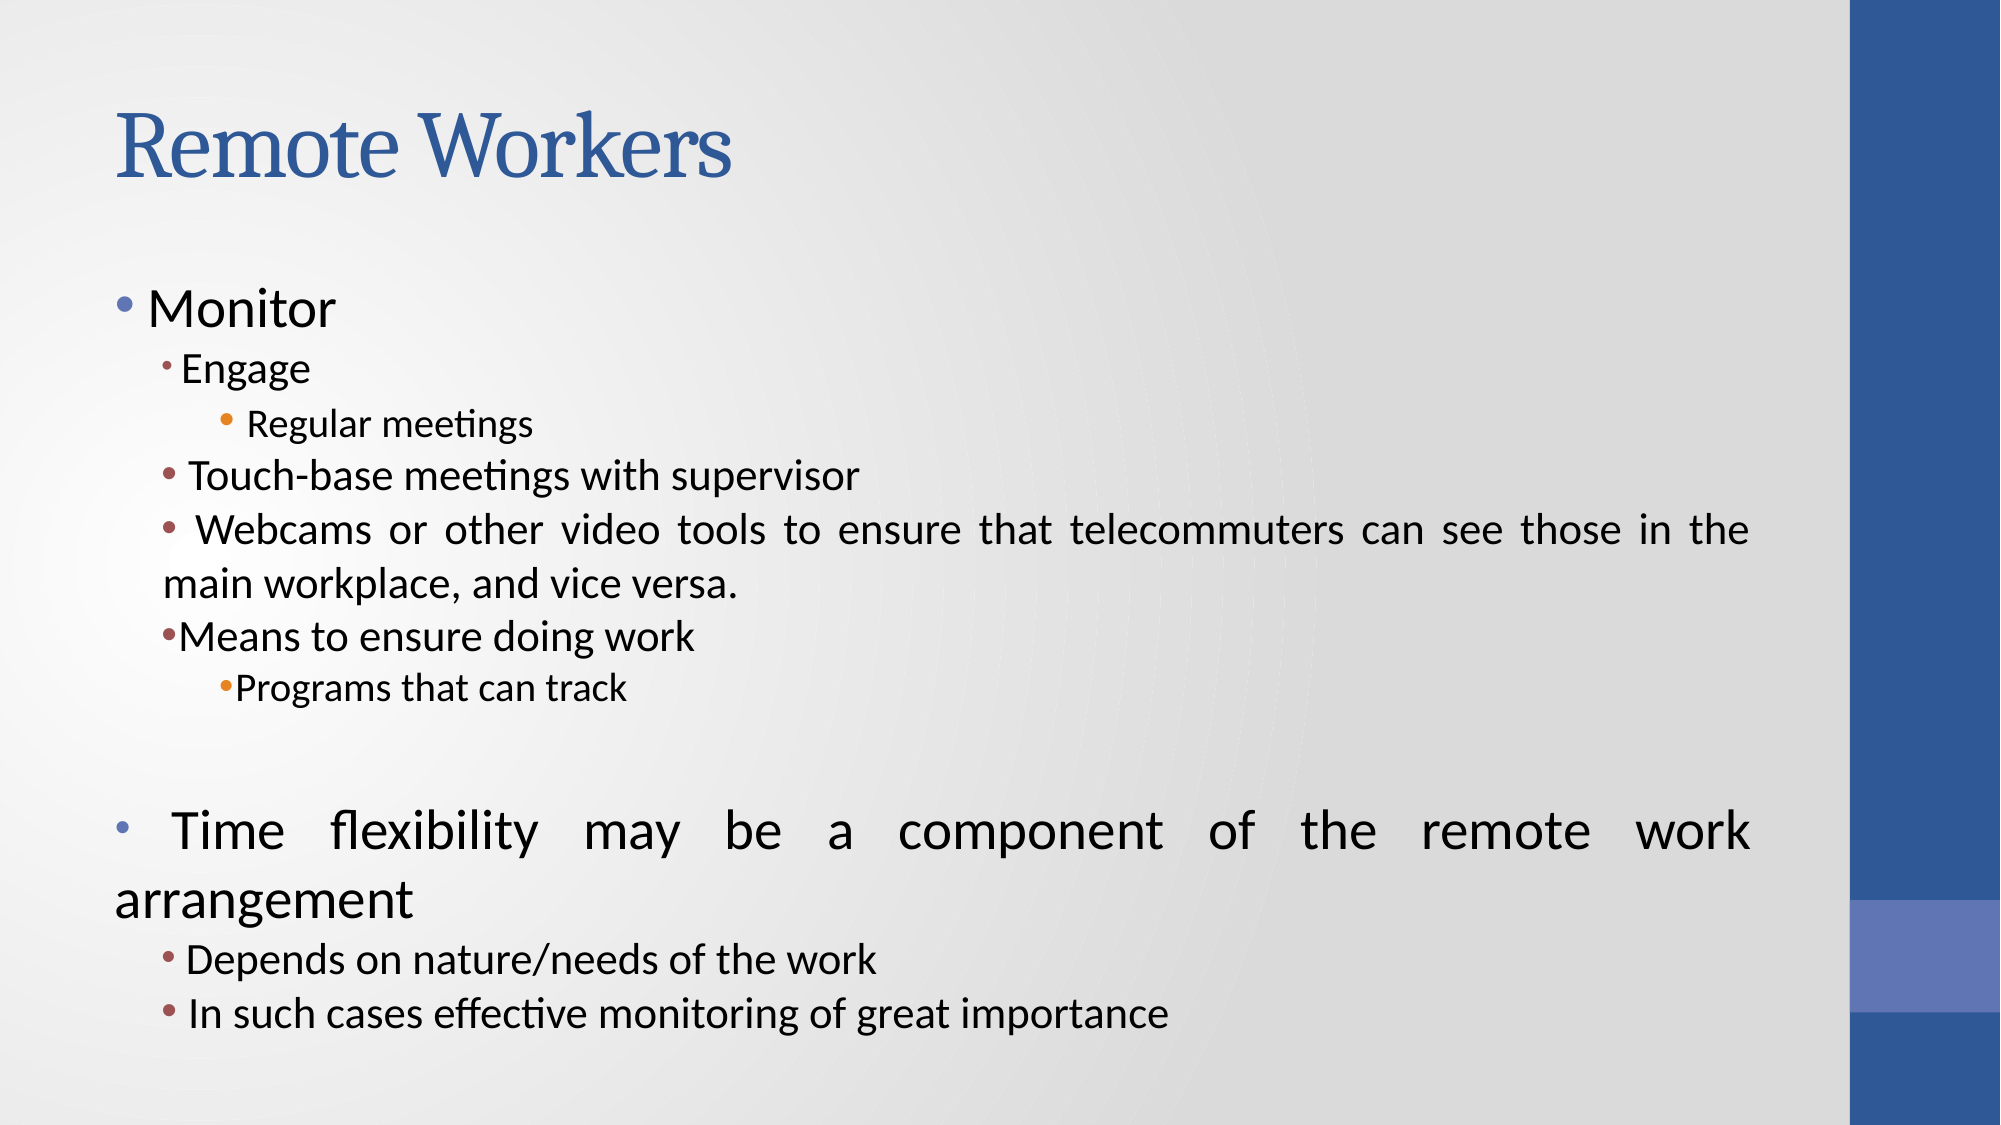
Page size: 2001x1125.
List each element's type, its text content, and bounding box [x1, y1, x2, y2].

list Monitor Engage Regular meetings Touch-base meetings with supervisor Webcams or other video tools to ensure that telecommuters can see those in the main workplace, and vice versa. Means to ensure doing work Programs that can track Time flexibility may be a component of the remote work arrangement Depends on nature/needs of the work In such cases effective monitoring of great importance [99, 262, 1767, 1050]
title Remote Workers [99, 45, 1767, 233]
